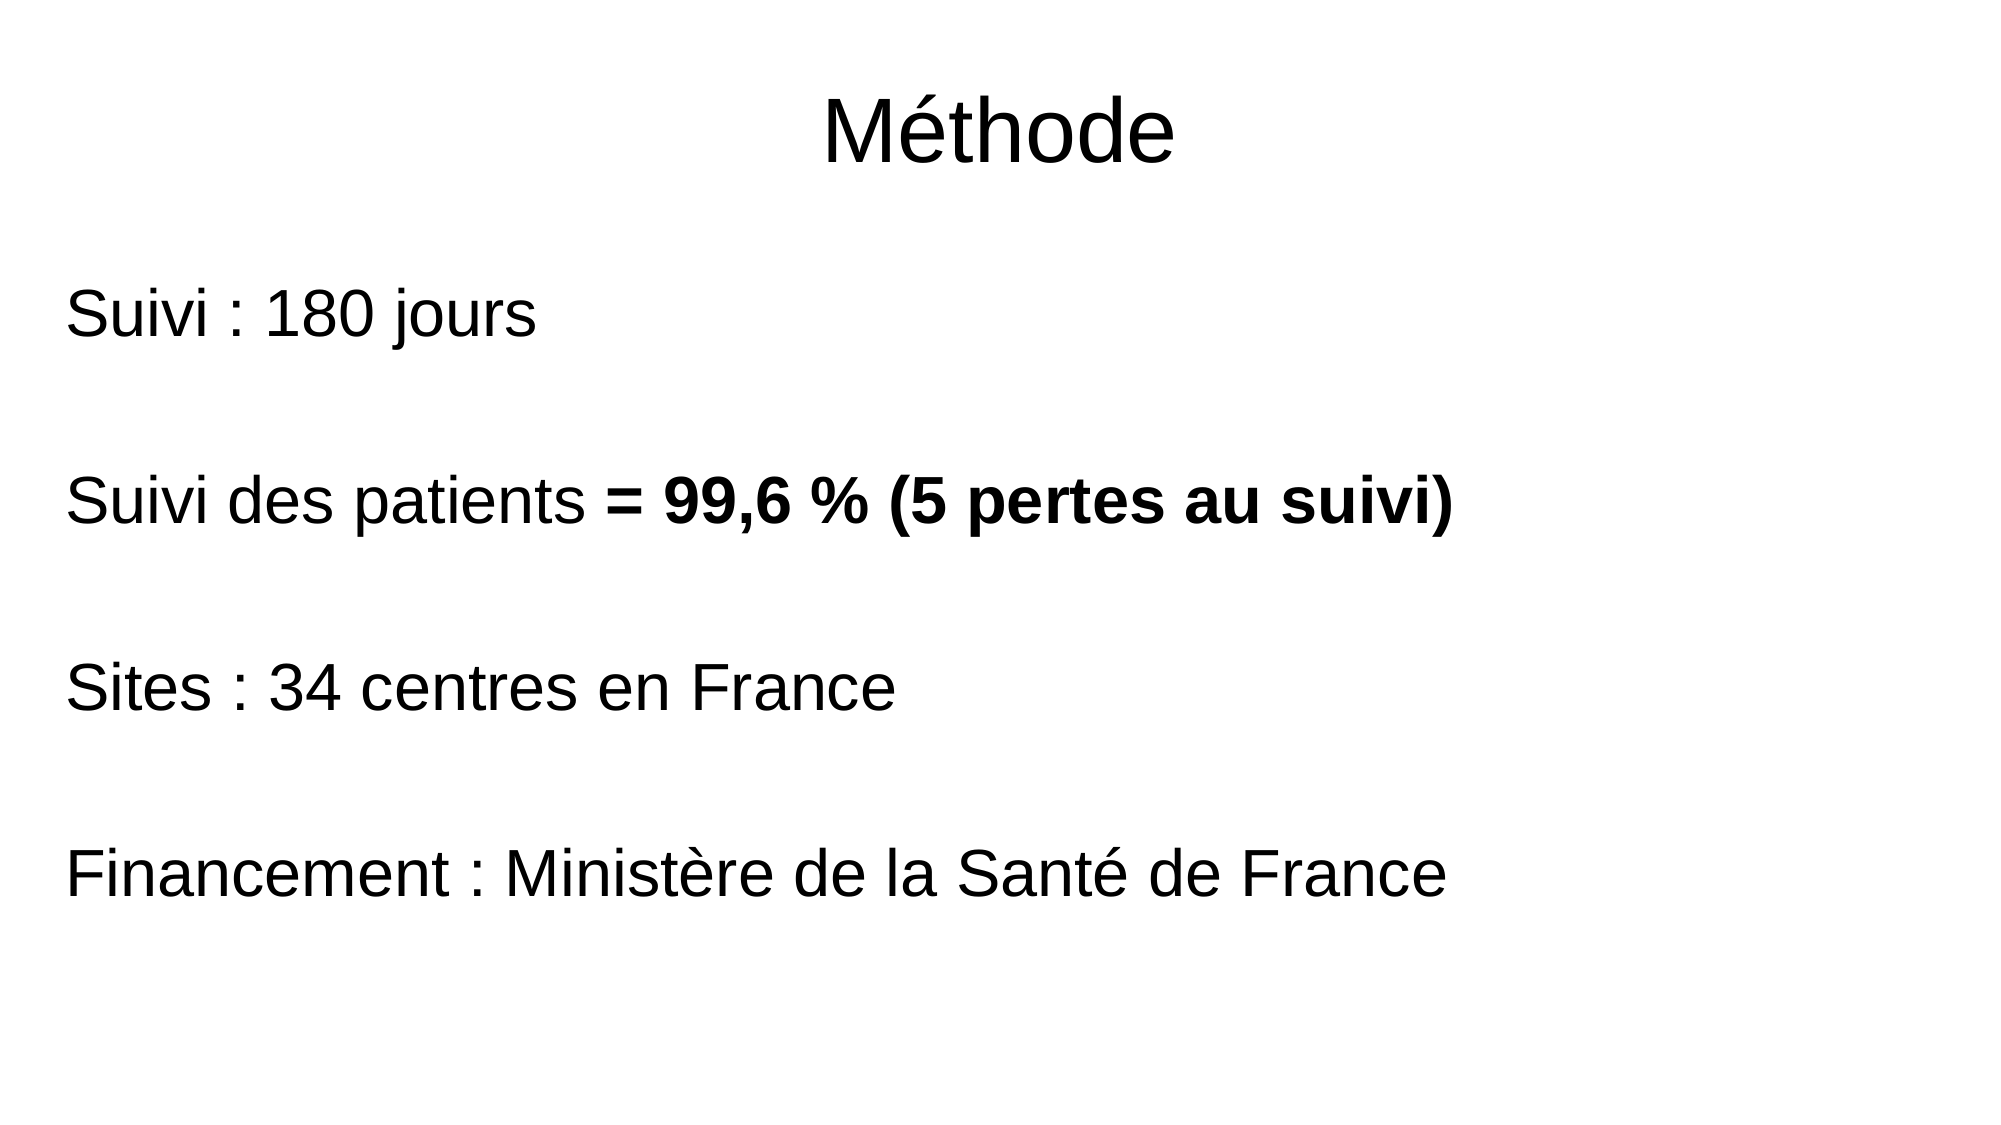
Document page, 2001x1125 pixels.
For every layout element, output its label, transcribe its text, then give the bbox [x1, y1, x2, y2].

list Suivi : 180 jours Suivi des patients = 99,6 % (5 pertes au suivi) Sites : 34 centres en France Financement : Ministère de la Santé de France [49, 262, 1951, 1026]
title Méthode [49, 31, 1951, 220]
